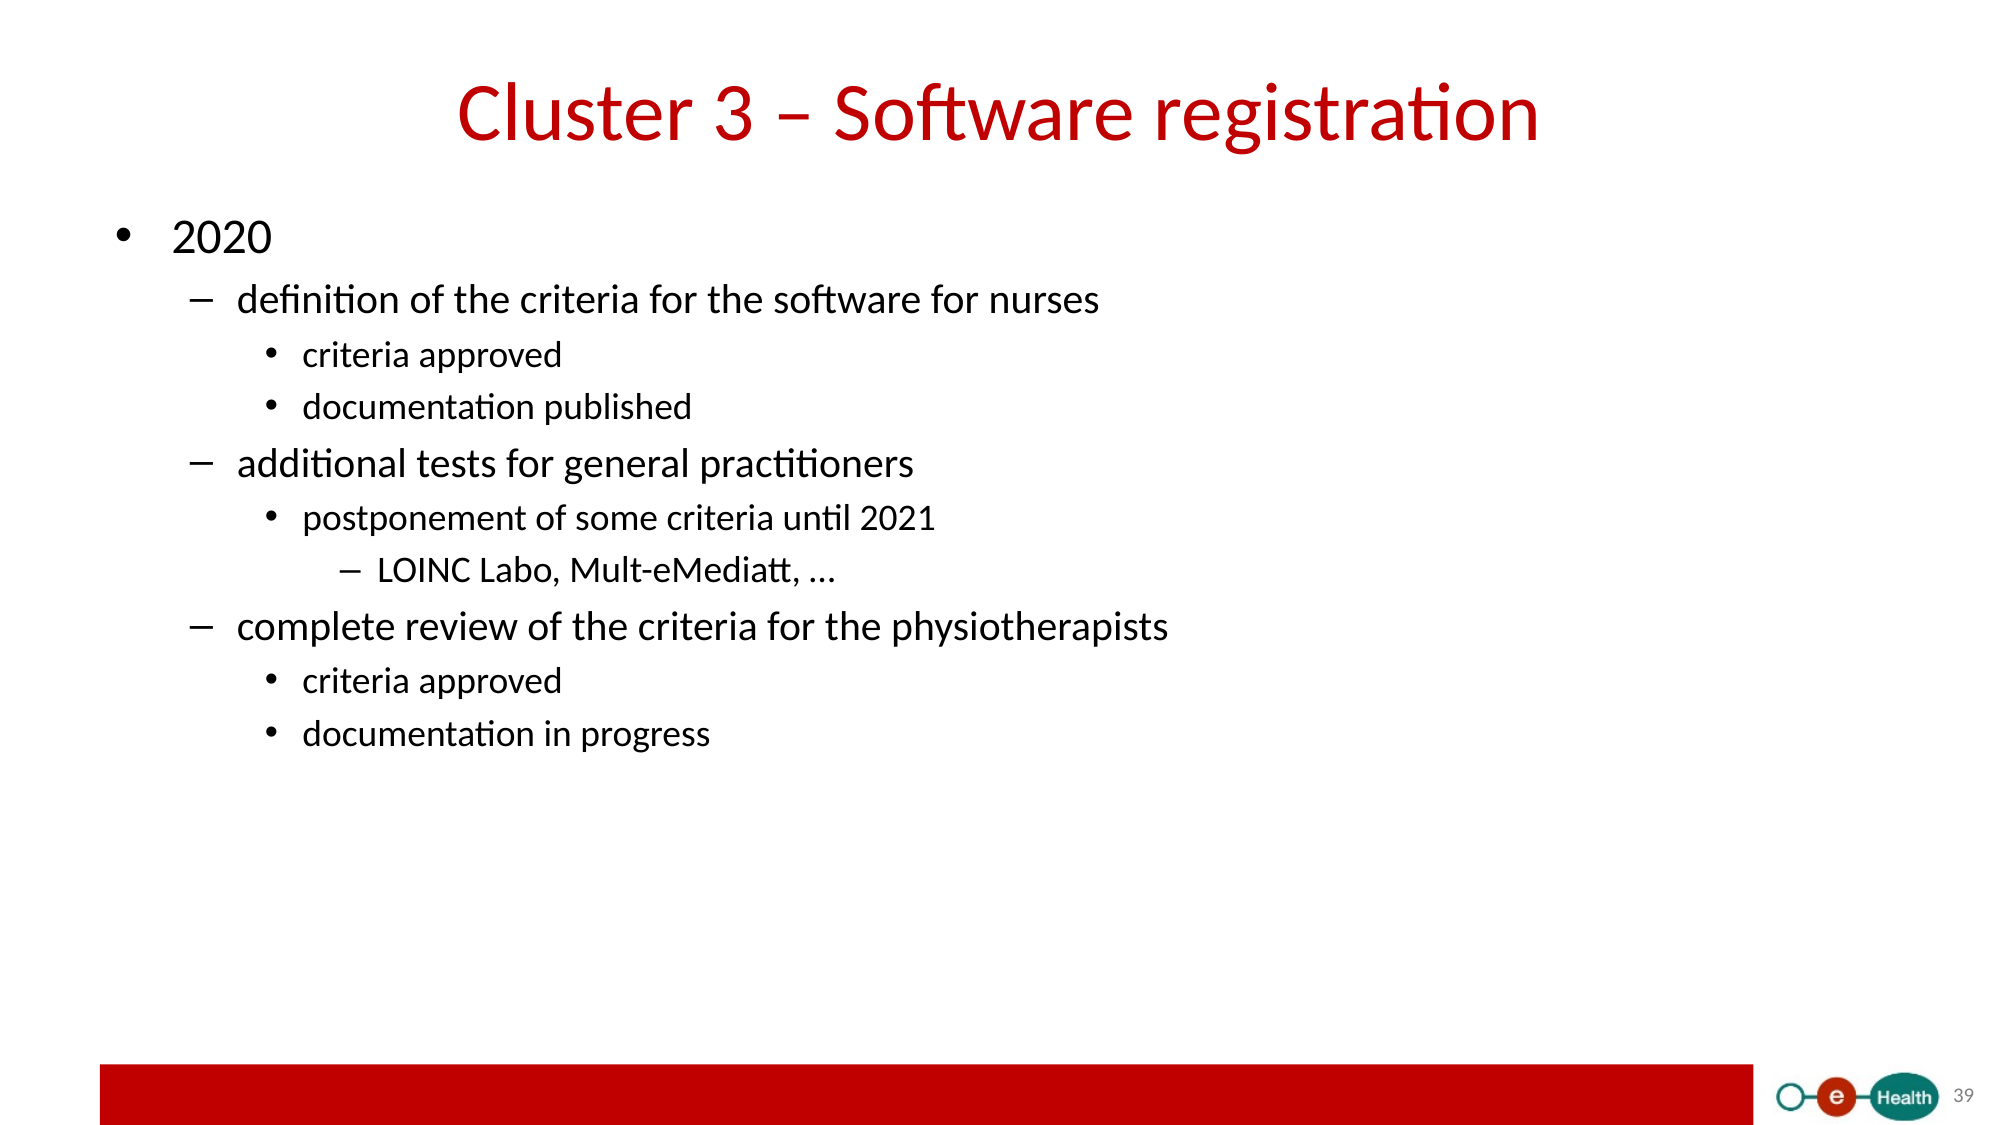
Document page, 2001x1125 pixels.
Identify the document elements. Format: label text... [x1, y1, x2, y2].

text_box [495, 869, 1508, 1100]
slide_number 39 [1824, 1064, 1990, 1125]
title Cluster 3 – Software registration [99, 30, 1900, 184]
picture [1767, 1064, 1824, 1124]
list 2020 definition of the criteria for the software for nurses criteria approved documentation published additional tests for general practitioners postponement of some criteria until 2021 LOINC Labo, Mult-eMediatt, … complete review of the criteria for the physiotherapists criteria approved documentation in progress [99, 196, 1900, 1064]
text_box [456, 37, 1382, 254]
